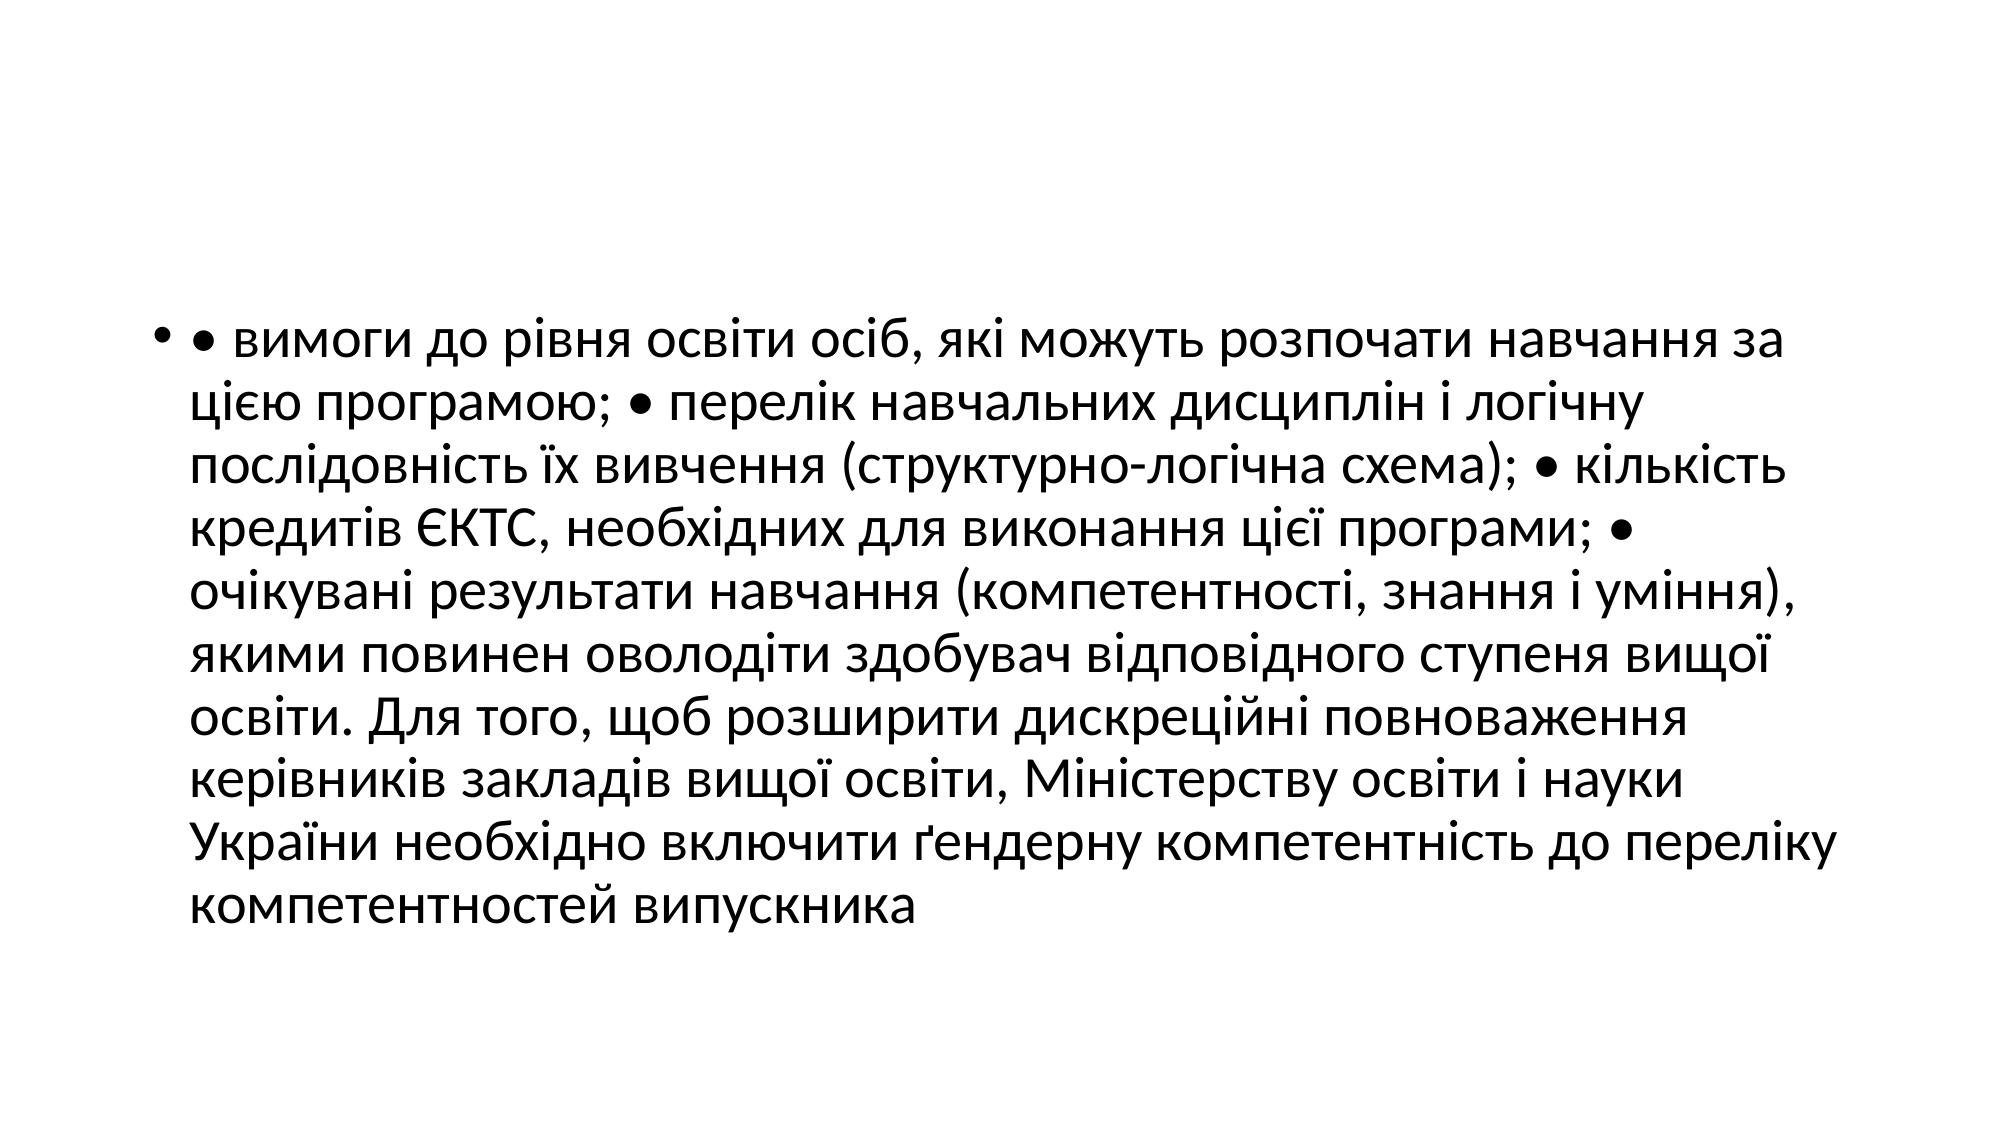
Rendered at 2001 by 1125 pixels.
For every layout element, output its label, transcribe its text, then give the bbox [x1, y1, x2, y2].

list • вимоги до рівня освіти осіб, які можуть розпочати навчання за цією програмою; • перелік навчальних дисциплін і логічну послідовність їх вивчення (структурно-логічна схема); • кількість кредитів ЄКТС, необхідних для виконання цієї програми; • очікувані результати навчання (компетентності, знання і уміння), якими повинен оволодіти здобувач відповідного ступеня вищої освіти. Для того, щоб розширити дискреційні повноваження керівників закладів вищої освіти, Міністерству освіти і науки України необхідно включити ґендерну компетентність до переліку компетентностей випускника [137, 299, 1863, 1014]
